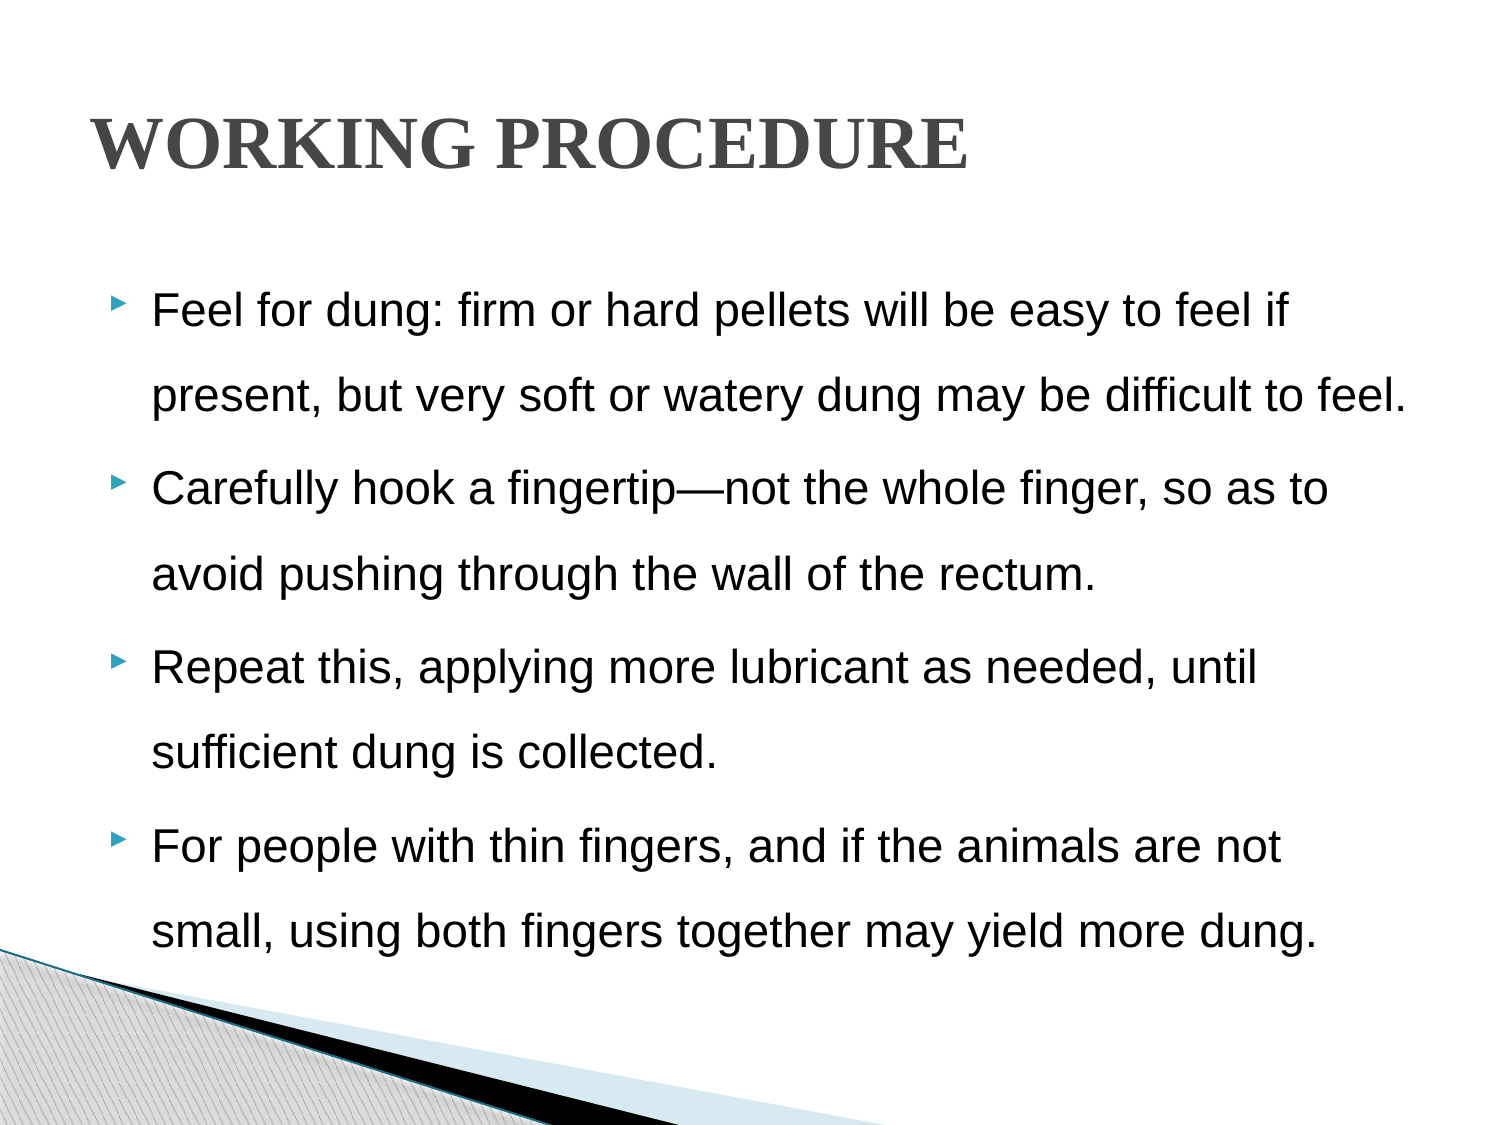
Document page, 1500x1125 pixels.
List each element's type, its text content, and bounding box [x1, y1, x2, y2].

list Feel for dung: firm or hard pellets will be easy to feel if present, but very soft or watery dung may be difficult to feel. Carefully hook a fingertip—not the whole finger, so as to avoid pushing through the wall of the rectum. Repeat this, applying more lubricant as needed, until sufficient dung is collected. For people with thin fingers, and if the animals are not small, using both fingers together may yield more dung. [75, 243, 1425, 986]
title WORKING PROCEDURE [75, 45, 1425, 233]
